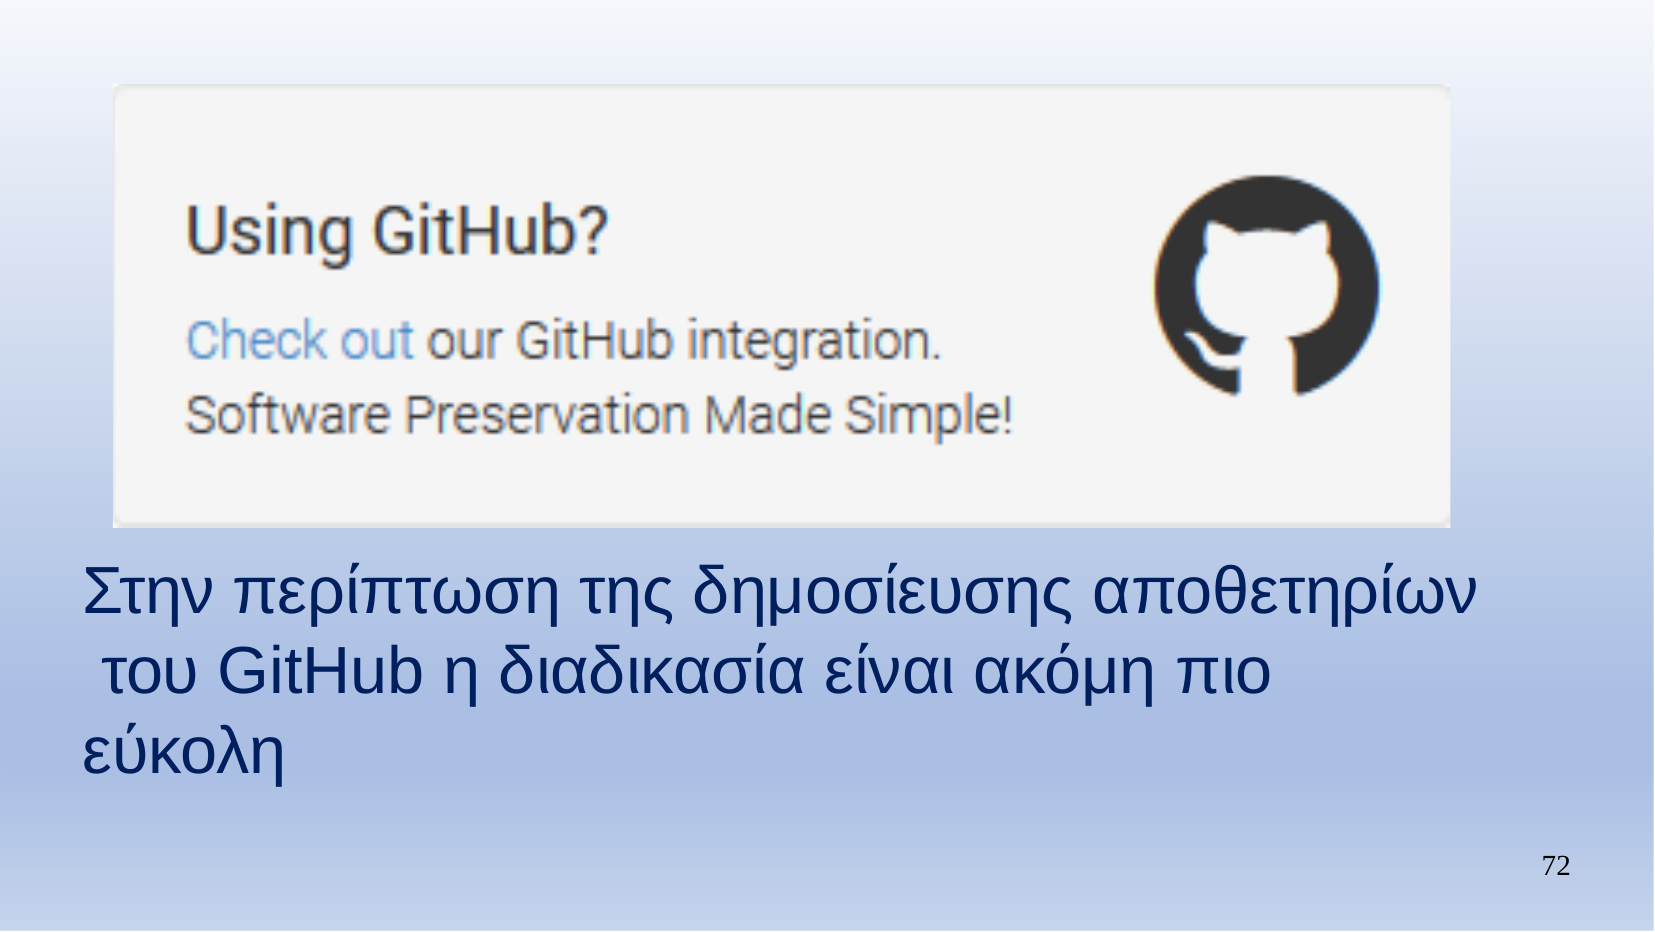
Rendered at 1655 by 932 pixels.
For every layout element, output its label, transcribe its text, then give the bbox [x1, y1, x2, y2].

text_box Στην περίπτωση της δημοσίευσης αποθετηρίων του GitHub η διαδικασία είναι ακόμη πιο εύκολη [80, 545, 1490, 788]
text_box [112, 84, 1451, 528]
slide_number 72 [1537, 847, 1576, 932]
picture [0, 0, 1654, 931]
